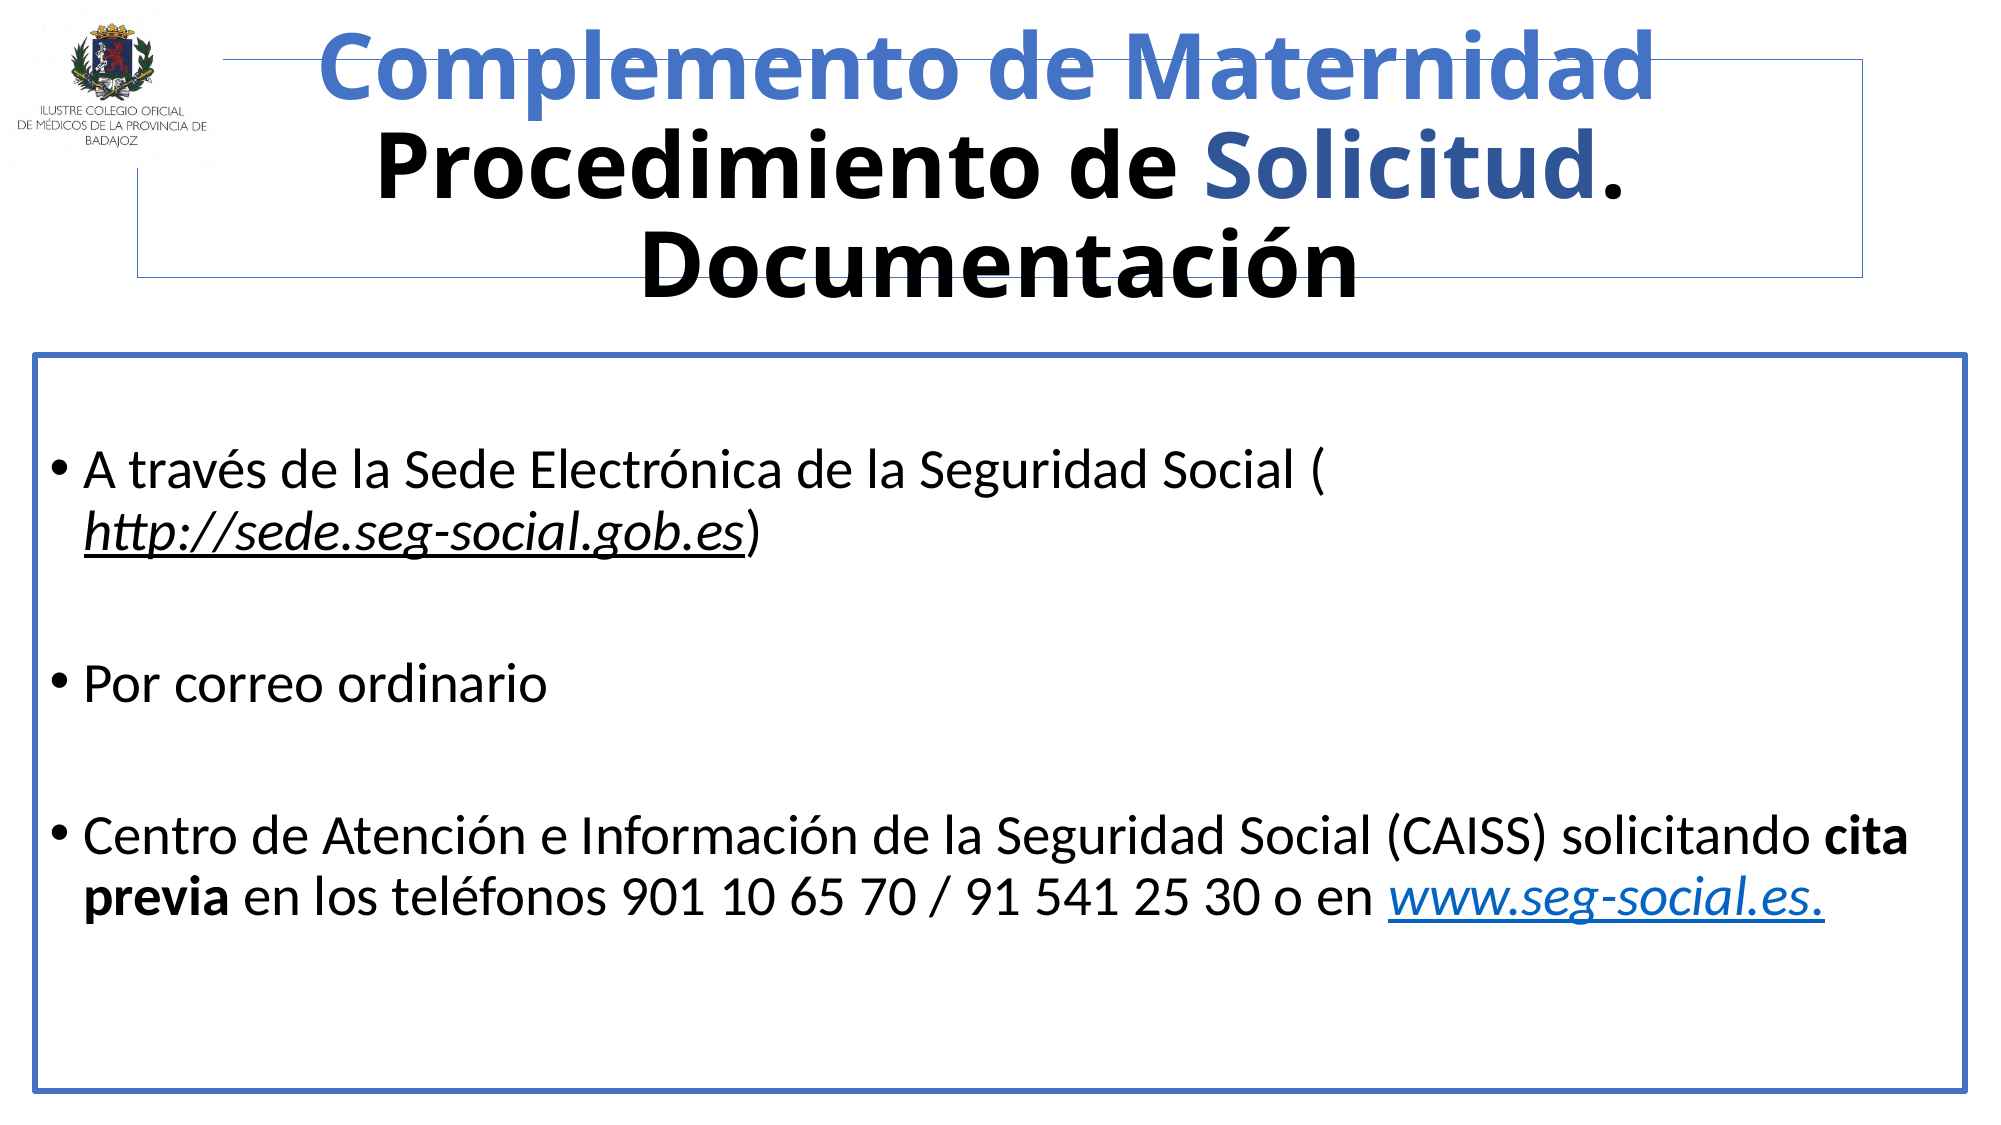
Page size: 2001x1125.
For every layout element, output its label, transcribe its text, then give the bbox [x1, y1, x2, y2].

list A través de la Sede Electrónica de la Seguridad Social (http://sede.seg-social.gob.es) Por correo ordinario Centro de Atención e Información de la Seguridad Social (CAISS) solicitando cita previa en los teléfonos 901 10 65 70 / 91 541 25 30 o en www.seg-social.es. [34, 354, 1966, 1091]
picture [0, 6, 223, 168]
title Complemento de Maternidad Procedimiento de Solicitud. Documentación [137, 59, 1863, 278]
